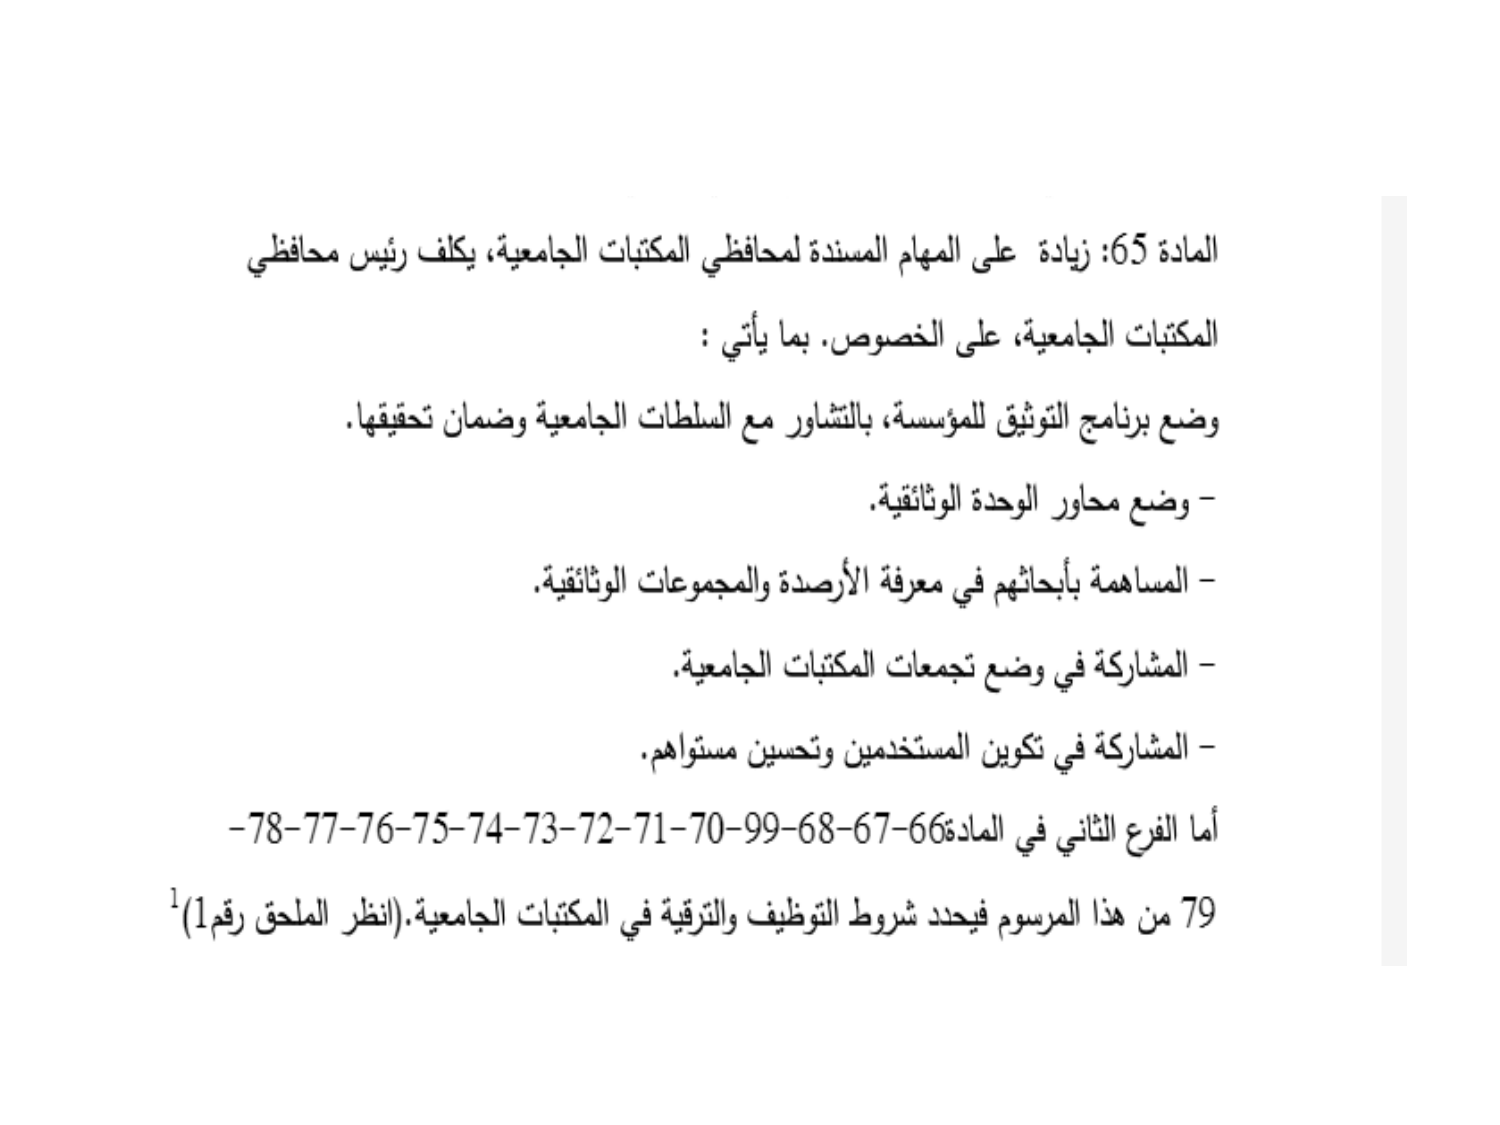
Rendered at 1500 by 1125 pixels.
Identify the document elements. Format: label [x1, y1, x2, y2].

picture [76, 196, 1408, 966]
